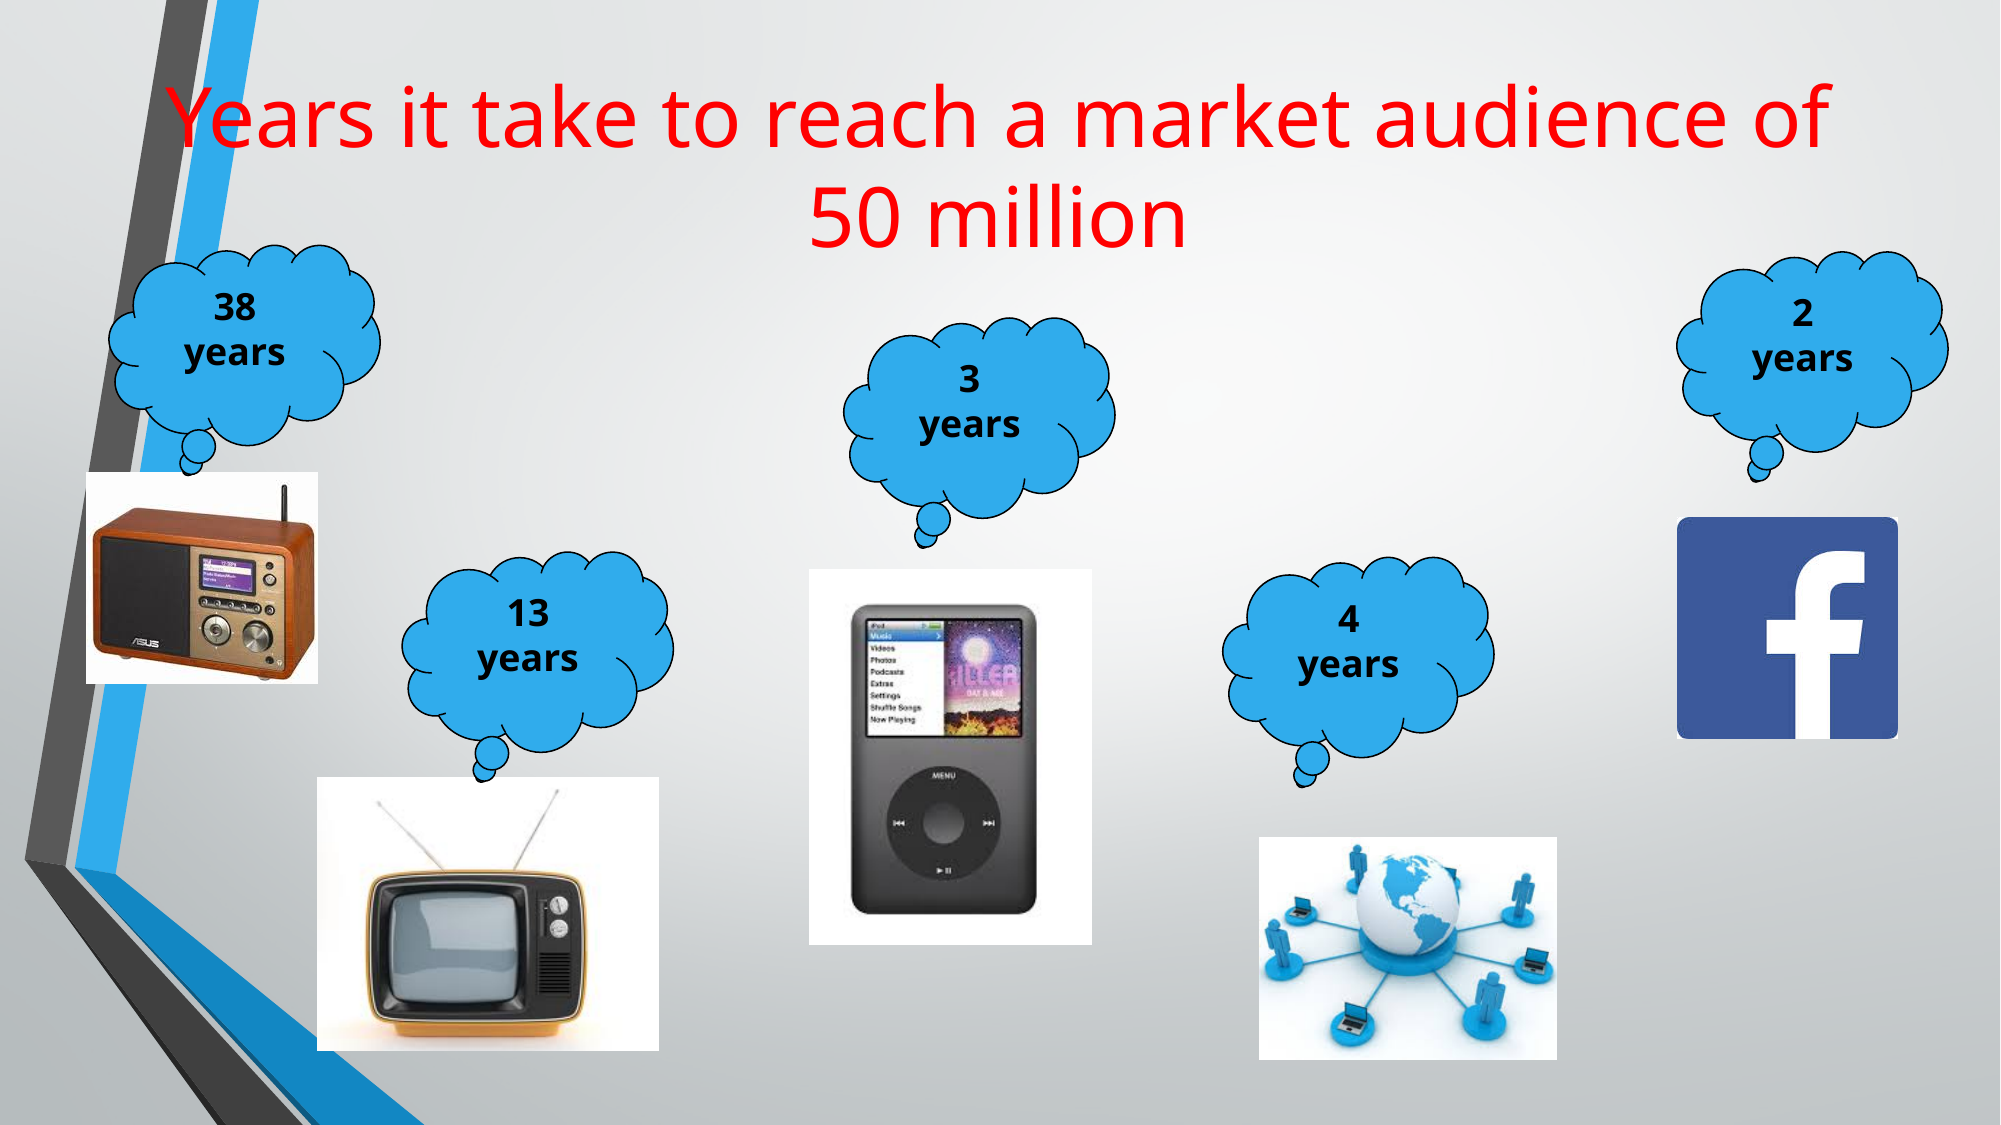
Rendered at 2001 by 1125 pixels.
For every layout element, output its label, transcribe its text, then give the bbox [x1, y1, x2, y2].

picture [1259, 837, 1558, 1060]
text_box 13 years [402, 552, 674, 777]
text_box 2 years [1676, 251, 1949, 483]
text_box 38 years [108, 245, 381, 472]
picture [317, 777, 659, 1051]
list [86, 472, 318, 684]
picture [1676, 517, 1898, 739]
picture [809, 569, 1093, 945]
text_box 4 years [1222, 557, 1495, 788]
title Years it take to reach a market audience of 50 million [99, 45, 1898, 284]
text_box 3 years [843, 318, 1116, 549]
